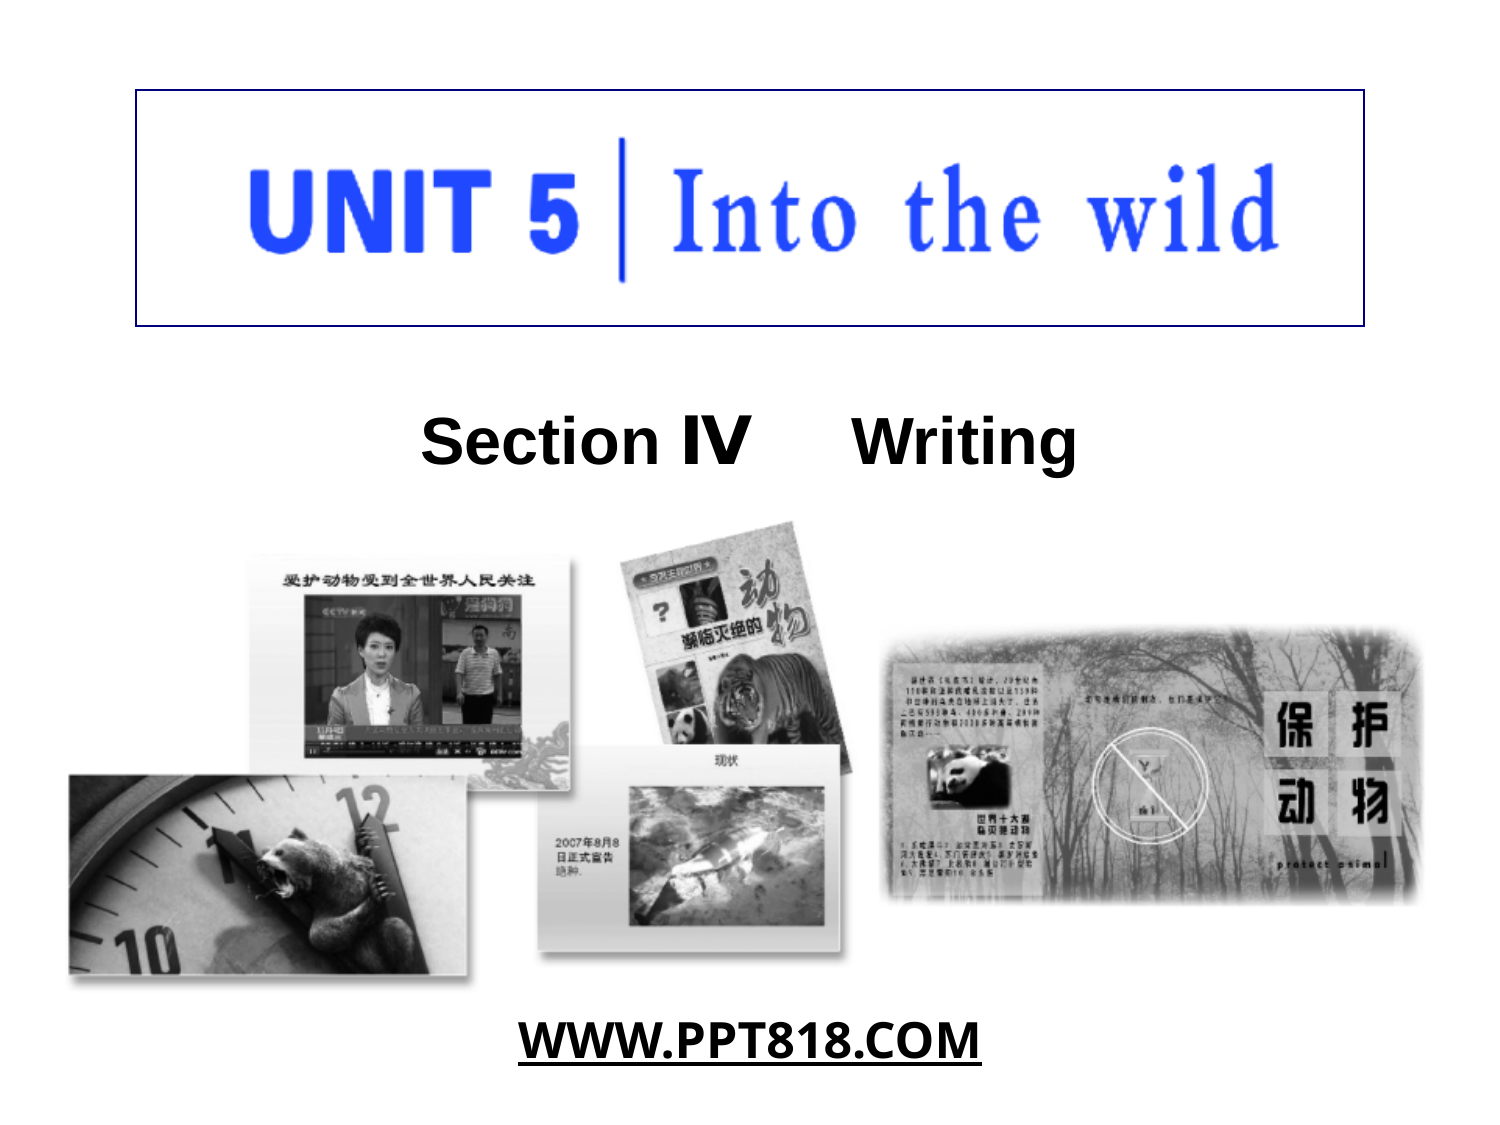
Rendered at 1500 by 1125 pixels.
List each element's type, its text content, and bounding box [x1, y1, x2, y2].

picture [218, 104, 1306, 309]
text_box Section Ⅳ Writing [0, 390, 1500, 486]
table_header [137, 91, 1363, 325]
text_box WWW.PPT818.COM [0, 995, 1500, 1076]
picture [64, 515, 1436, 993]
